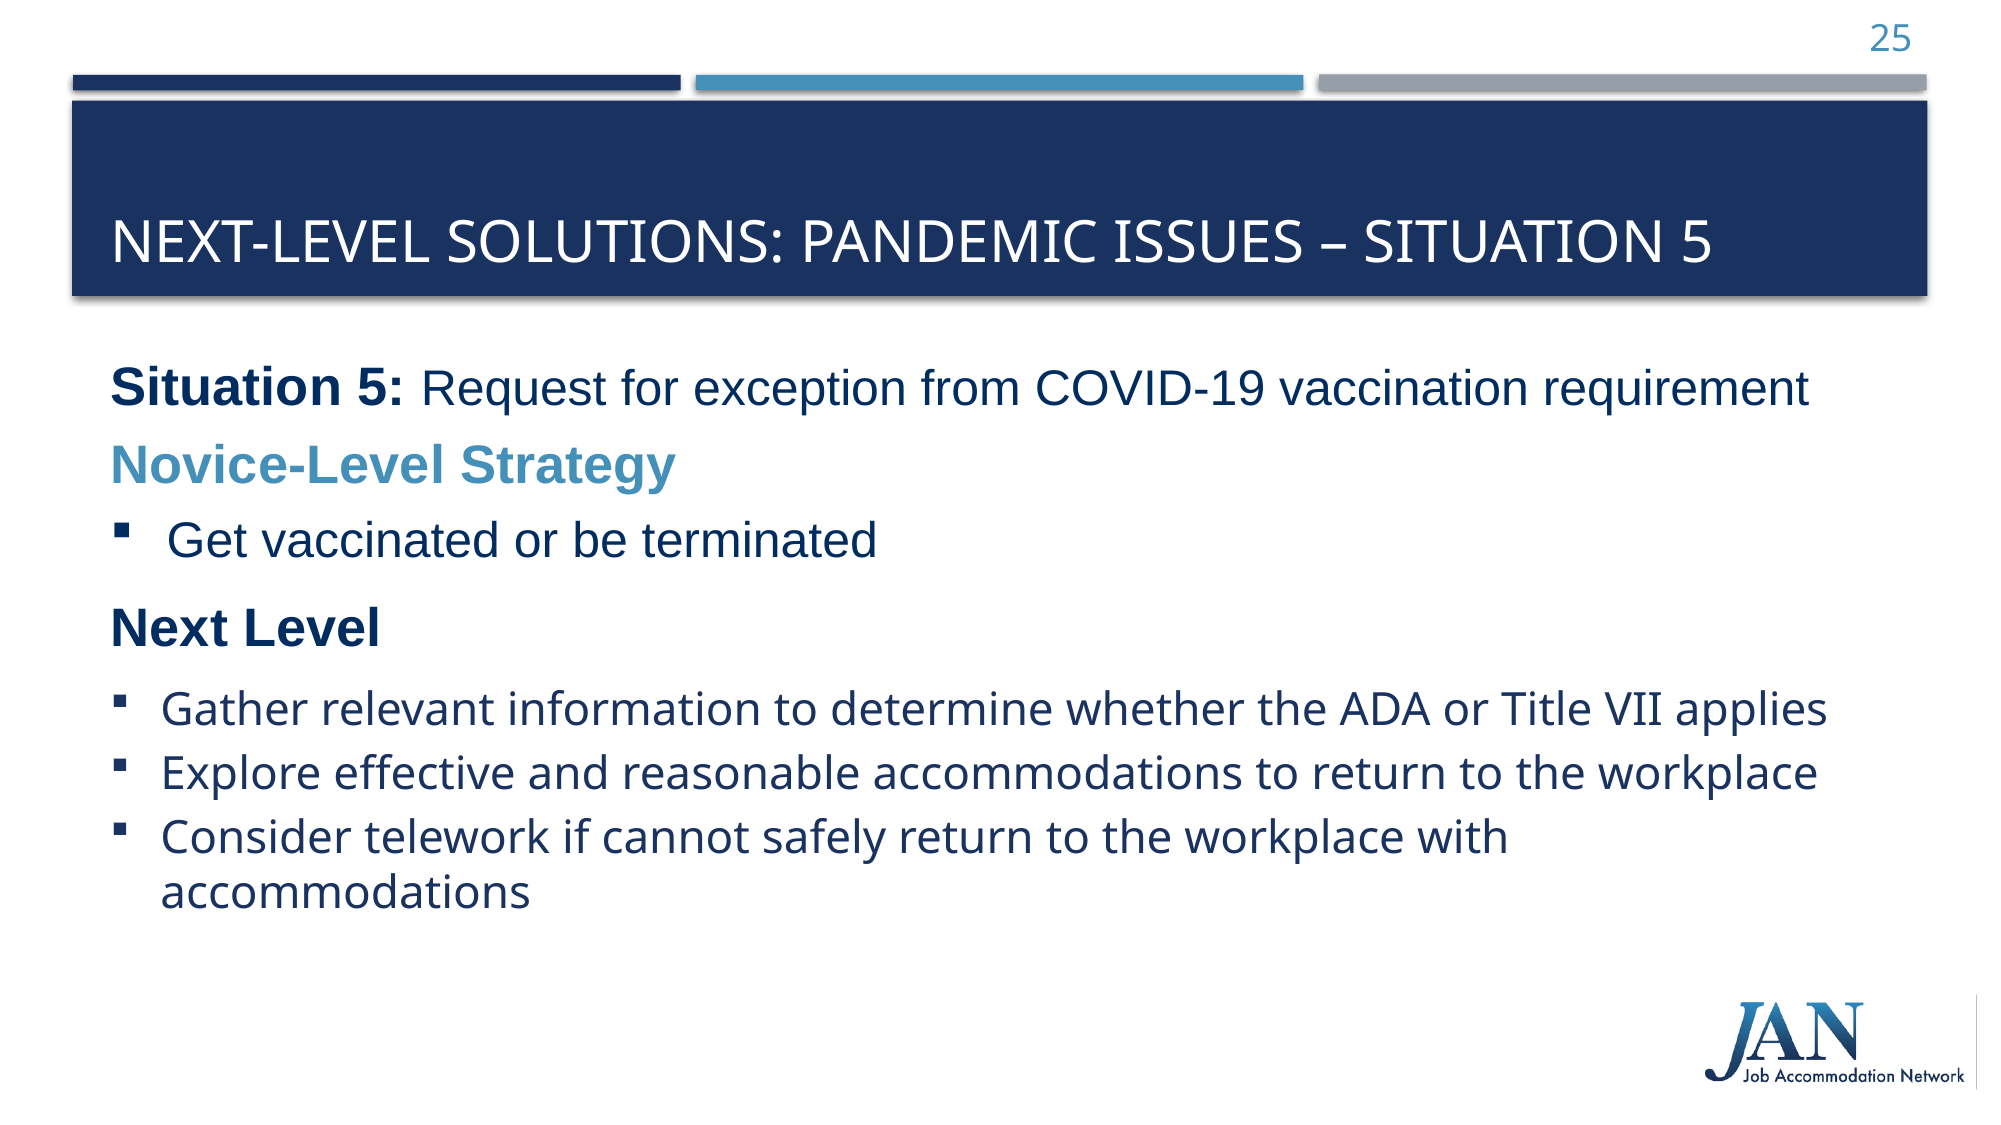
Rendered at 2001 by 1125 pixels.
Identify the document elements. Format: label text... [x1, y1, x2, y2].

list Situation 5: Request for exception from COVID-19 vaccination requirement Novice-Level Strategy Get vaccinated or be terminated Next Level Gather relevant information to determine whether the ADA or Title VII applies Explore effective and reasonable accommodations to return to the workplace Consider telework if cannot safely return to the workplace with accommodations [95, 302, 1905, 967]
title Next-Level Solutions: Pandemic Issues – Situation 5 [95, 115, 1905, 282]
slide_number 25 [1809, 11, 1928, 67]
picture [1676, 994, 1977, 1090]
